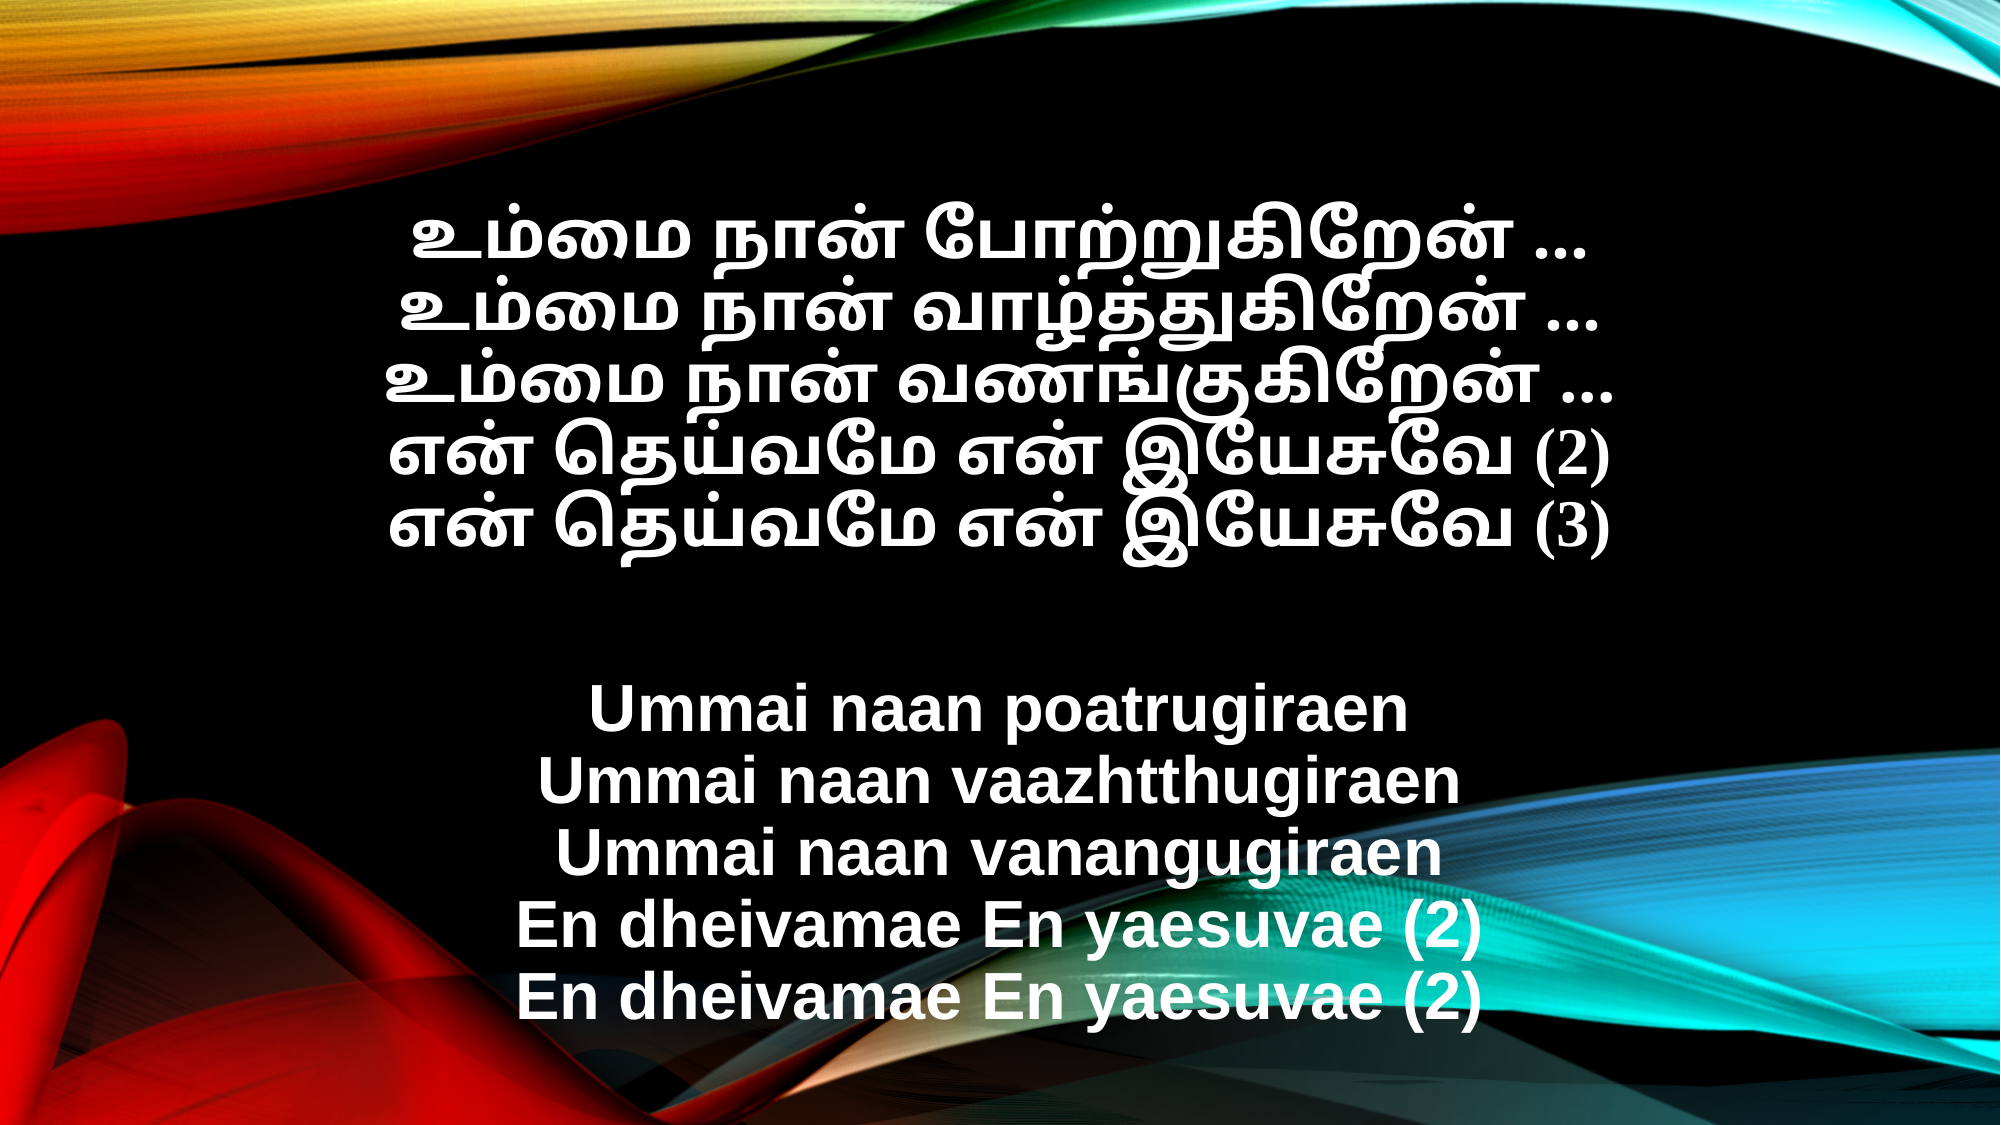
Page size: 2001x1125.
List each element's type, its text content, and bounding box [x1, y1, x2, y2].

subtitle உம்மை நான் போற்றுகிறேன் … உம்மை நான் வாழ்த்துகிறேன் … உம்மை நான் வணங்குகிறேன் … என் தெய்வமே என் இயேசுவே (2) என் தெய்வமே என் இயேசுவே (3) Ummai naan poatrugiraen Ummai naan vaazhtthugiraen Ummai naan vanangugiraen En dheivamae En yaesuvae (2) En dheivamae En yaesuvae (2) [0, 0, 2000, 1125]
